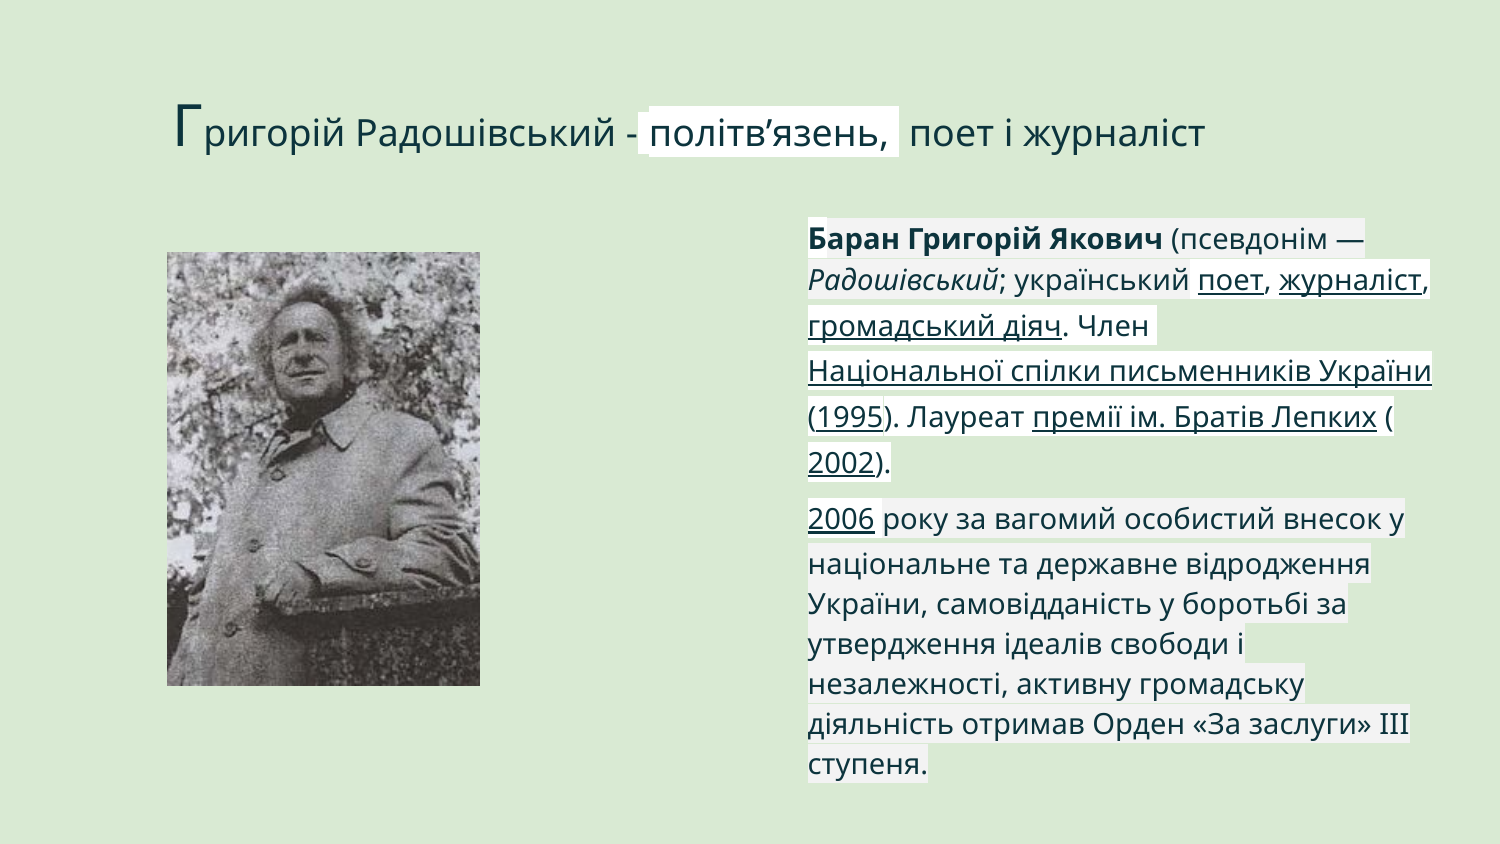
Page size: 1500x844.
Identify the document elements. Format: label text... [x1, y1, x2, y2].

picture [166, 252, 480, 686]
title Григорій Радошівський - політв’язень, поет і журналіст [51, 72, 1449, 167]
list Баран Григорій Якович (псевдонім — Радошівський; український поет, журналіст, громадський діяч. Член Національної спілки письменників України (1995). Лауреат премії ім. Братів Лепких (2002). 2006 року за вагомий особистий внесок у національне та державне відродження України, самовідданість у боротьбі за утвердження ідеалів свободи і незалежності, активну громадську діяльність отримав Орден «За заслуги» ІІІ ступеня. [792, 198, 1449, 760]
